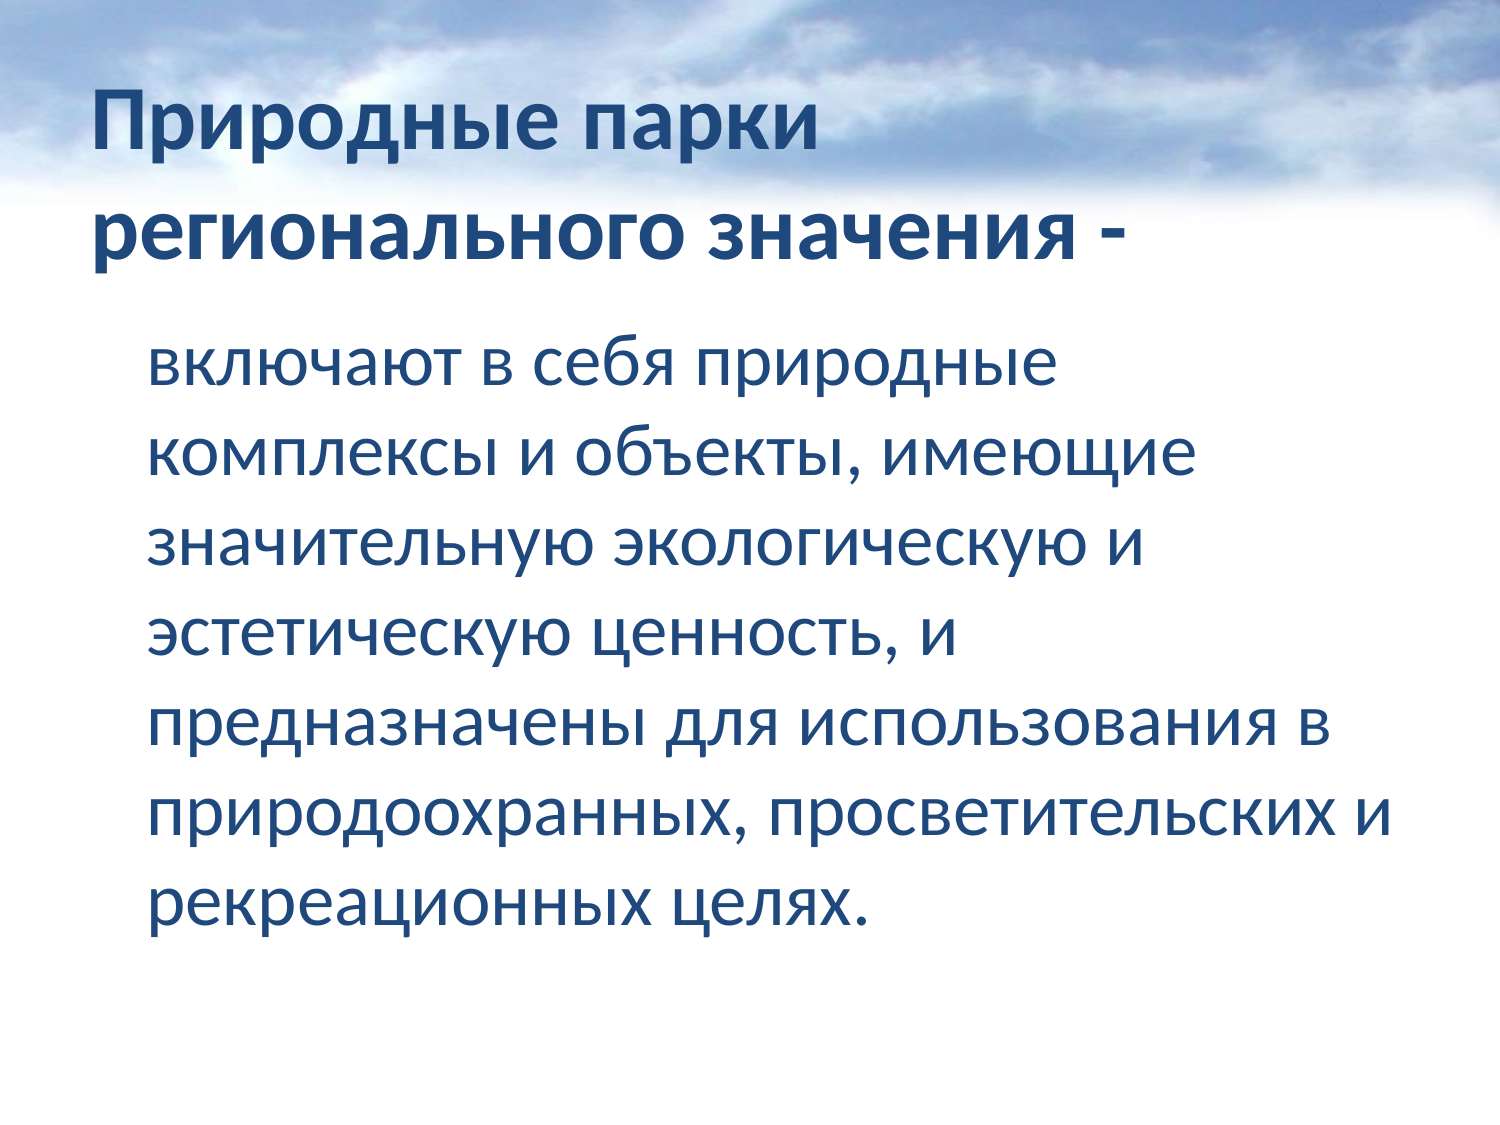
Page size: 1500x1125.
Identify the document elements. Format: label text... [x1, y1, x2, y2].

picture [0, 0, 1500, 1125]
list включают в себя природные комплексы и объекты, имеющие значительную экологическую и эстетическую ценность, и предназначены для использования в природоохранных, просветительских и рекреационных целях. [74, 302, 1426, 1006]
title Природные парки регионального значения - [74, 44, 1426, 292]
